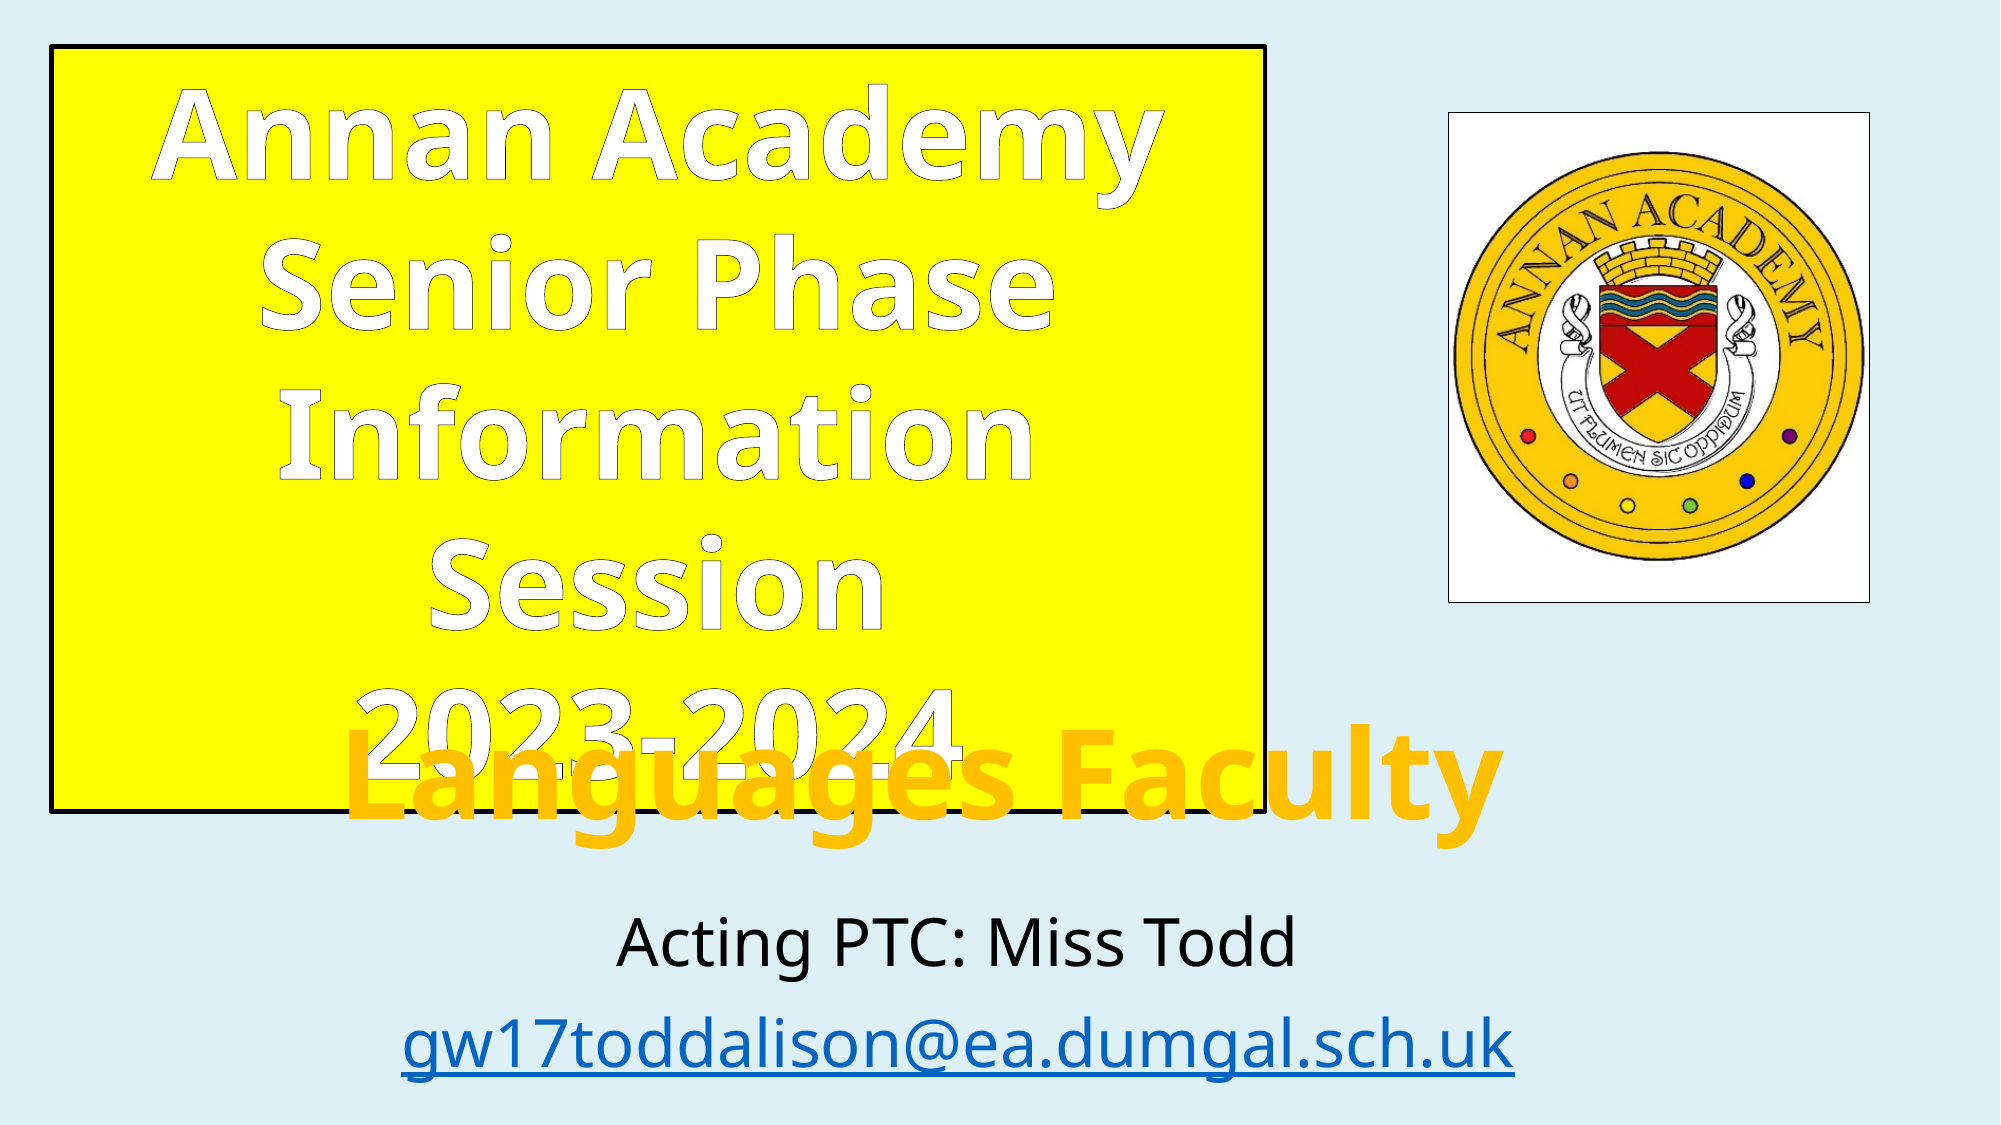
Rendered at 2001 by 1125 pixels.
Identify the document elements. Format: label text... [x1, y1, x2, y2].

text_box Languages Faculty [217, 686, 1660, 852]
subtitle Acting PTC: Miss Todd gw17toddalison@ea.dumgal.sch.uk [151, 901, 1766, 1106]
picture [1448, 112, 1870, 603]
text_box Annan Academy Senior Phase Information Session 2023-2024 [51, 46, 1265, 812]
